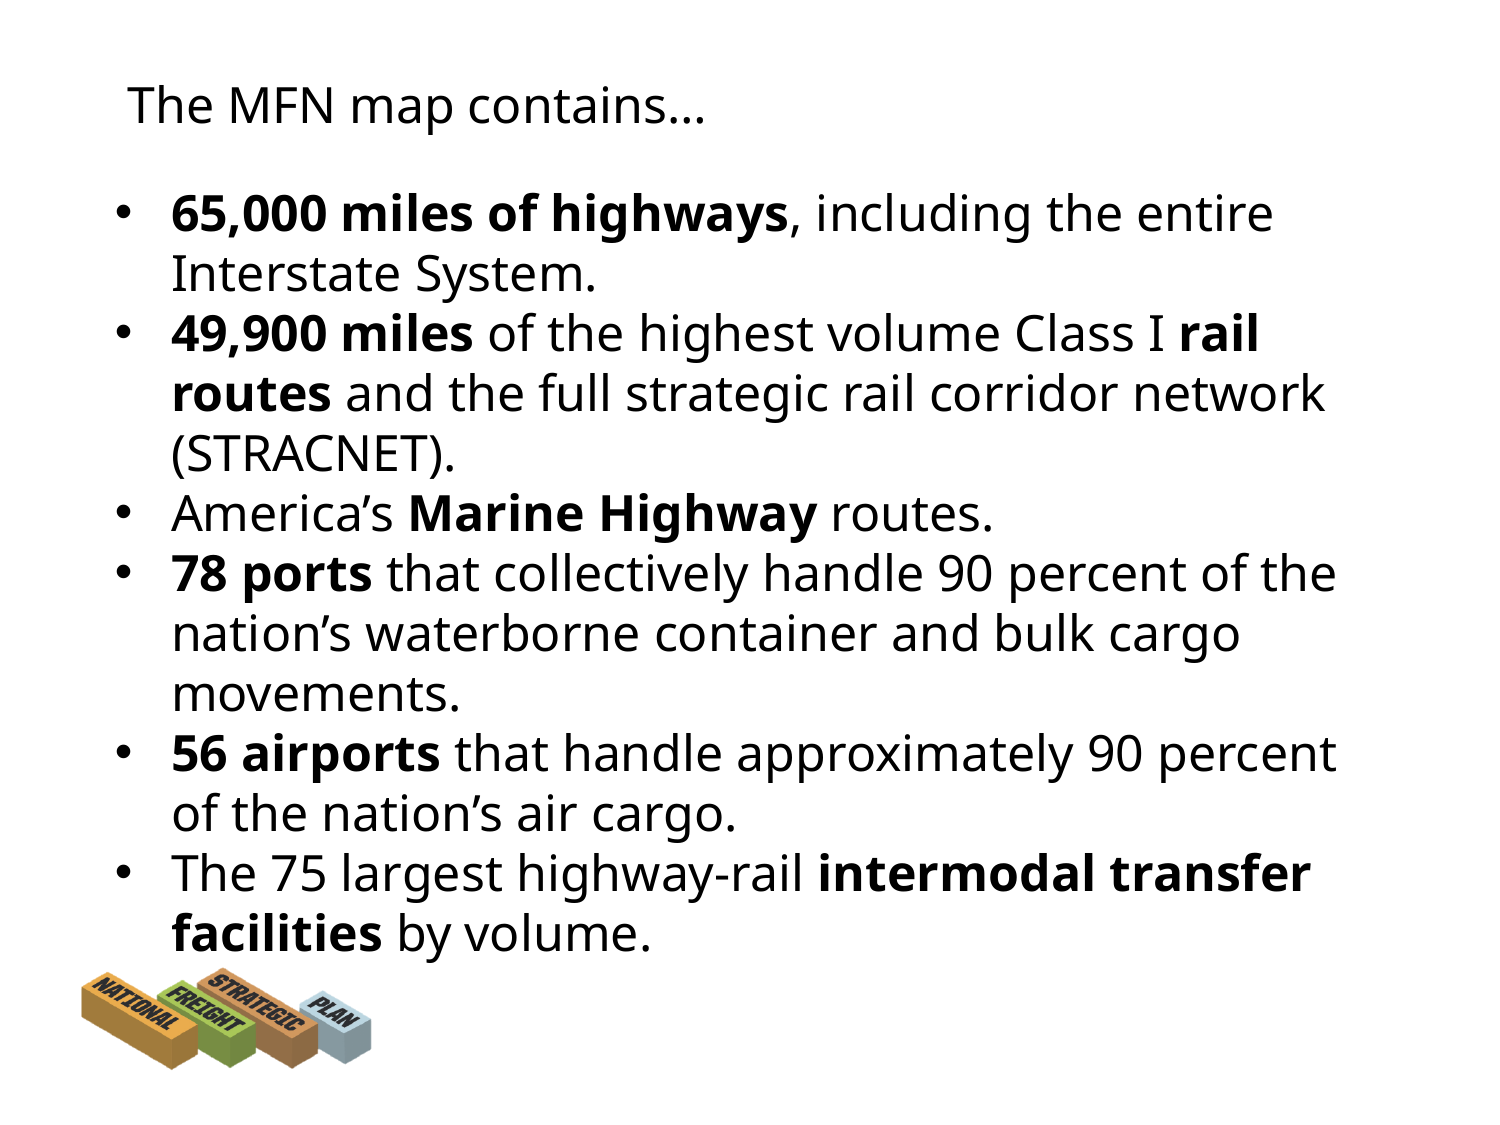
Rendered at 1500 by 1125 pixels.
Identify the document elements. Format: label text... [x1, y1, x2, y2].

text_box 65,000 miles of highways, including the entire Interstate System. 49,900 miles of the highest volume Class I rail routes and the full strategic rail corridor network (STRACNET). America’s Marine Highway routes. 78 ports that collectively handle 90 percent of the nation’s waterborne container and bulk cargo movements. 56 airports that handle approximately 90 percent of the nation’s air cargo. The 75 largest highway-rail intermodal transfer facilities by volume. [99, 174, 1400, 969]
picture [75, 960, 388, 1077]
text_box The MFN map contains… [112, 65, 1500, 150]
